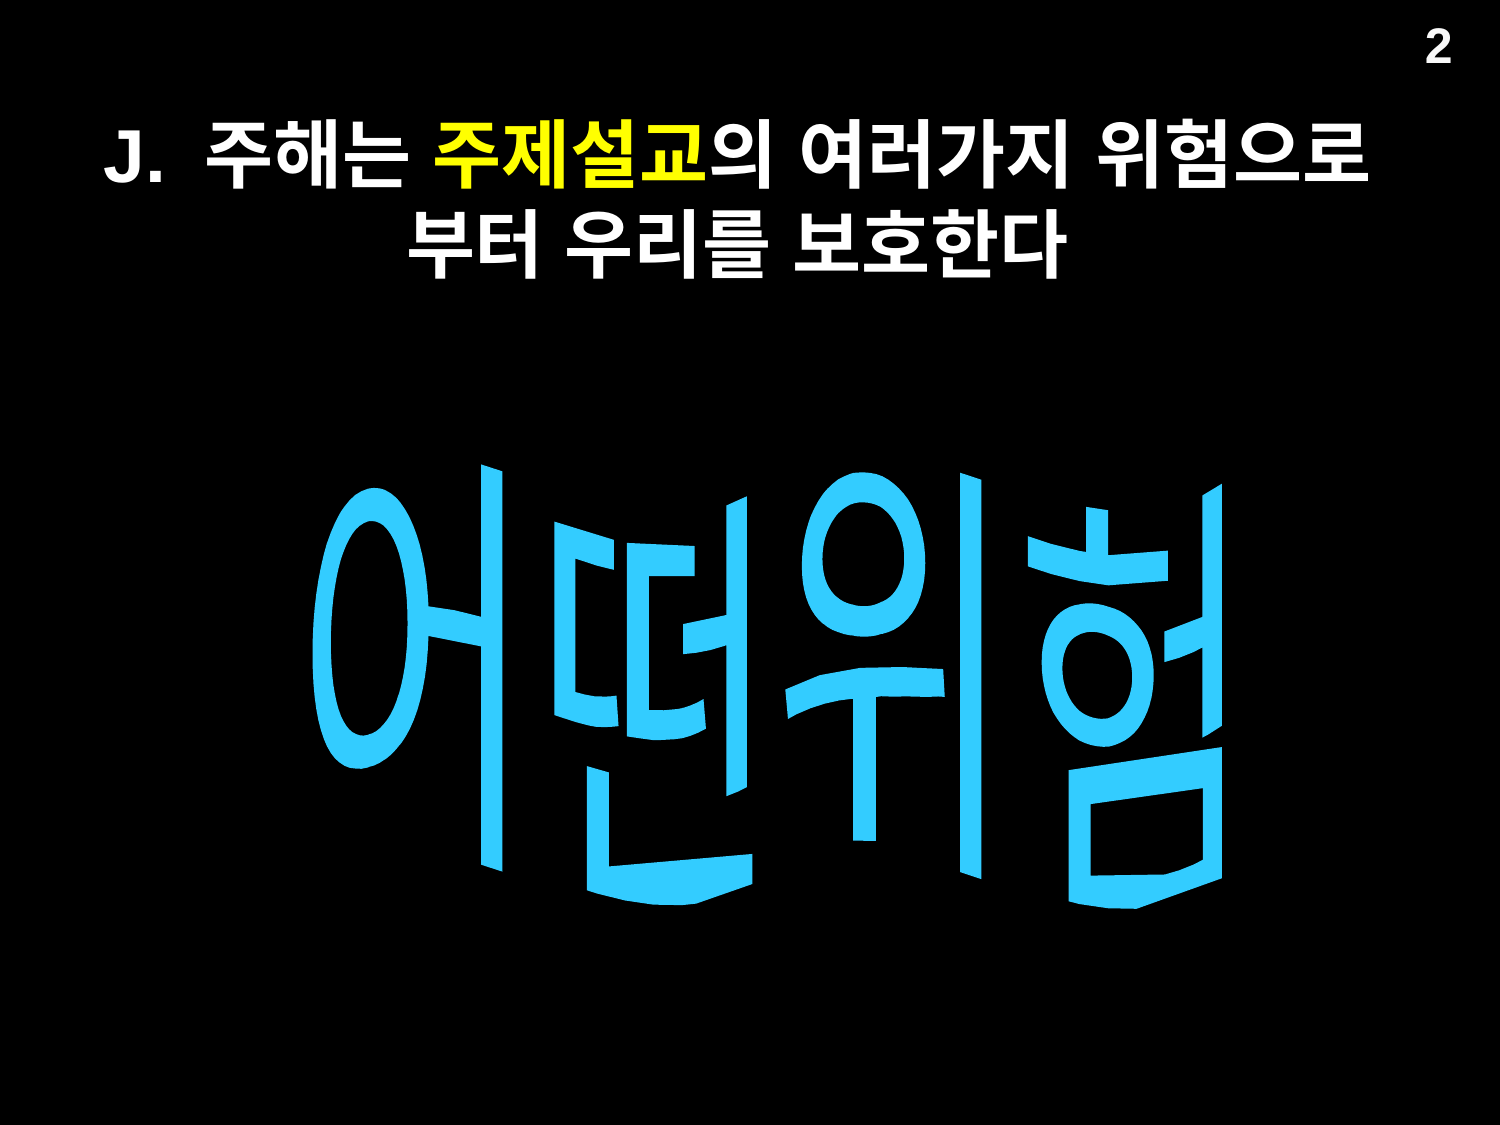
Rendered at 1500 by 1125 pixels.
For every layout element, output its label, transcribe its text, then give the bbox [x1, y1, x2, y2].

title J. 주해는 주제설교의 여러가지 위험으로 부터 우리를 보호한다 [24, 82, 1450, 313]
text_box 2 [1410, 6, 1468, 82]
